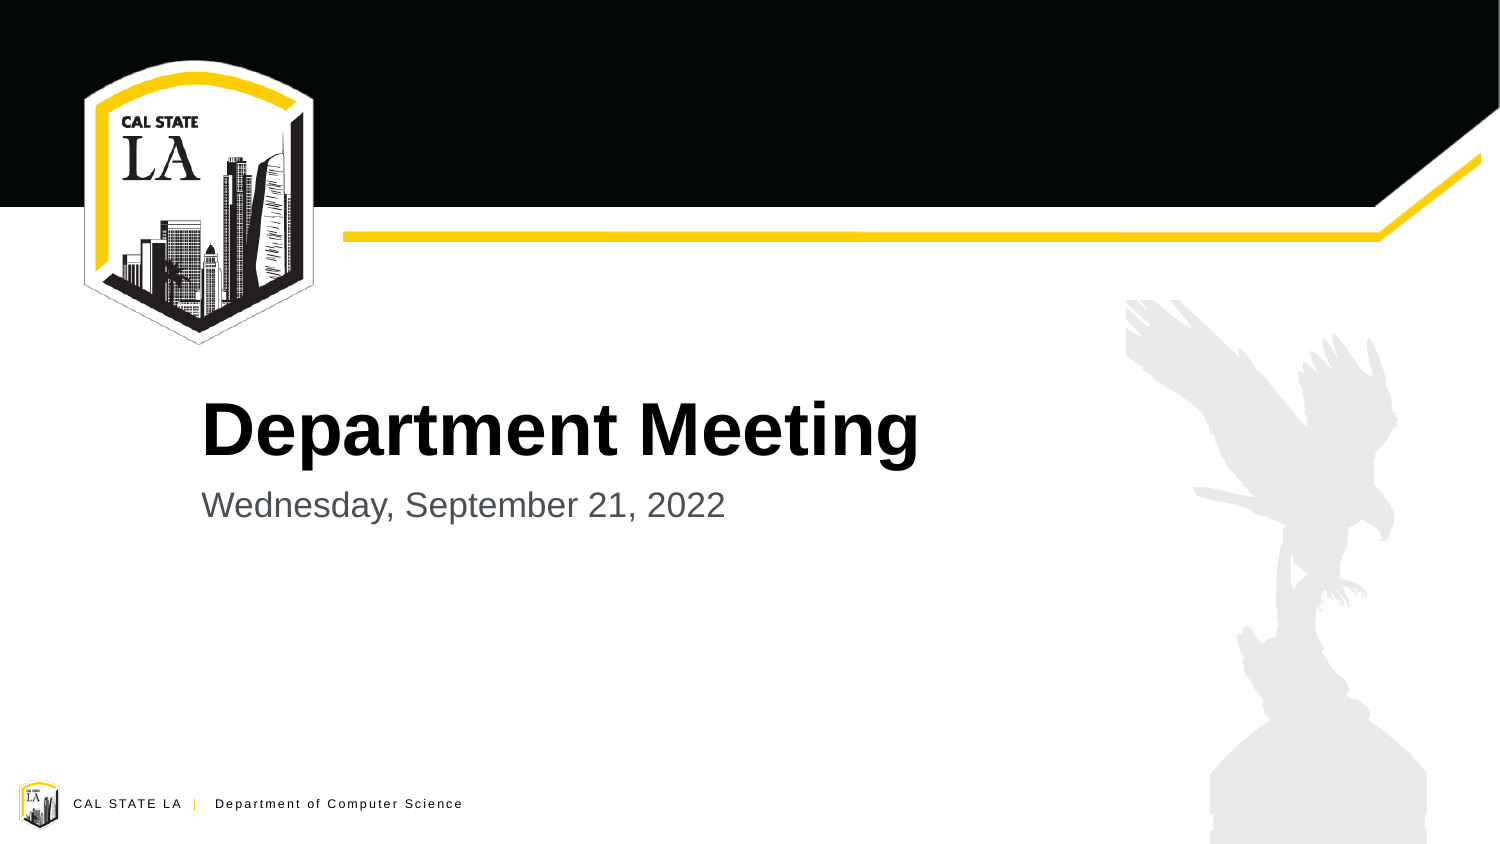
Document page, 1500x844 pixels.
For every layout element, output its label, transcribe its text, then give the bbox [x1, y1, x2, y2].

picture [13, 774, 66, 831]
subtitle Wednesday, September 21, 2022 [186, 474, 1114, 691]
title Department Meeting [186, 380, 1114, 471]
picture [0, 0, 1500, 348]
